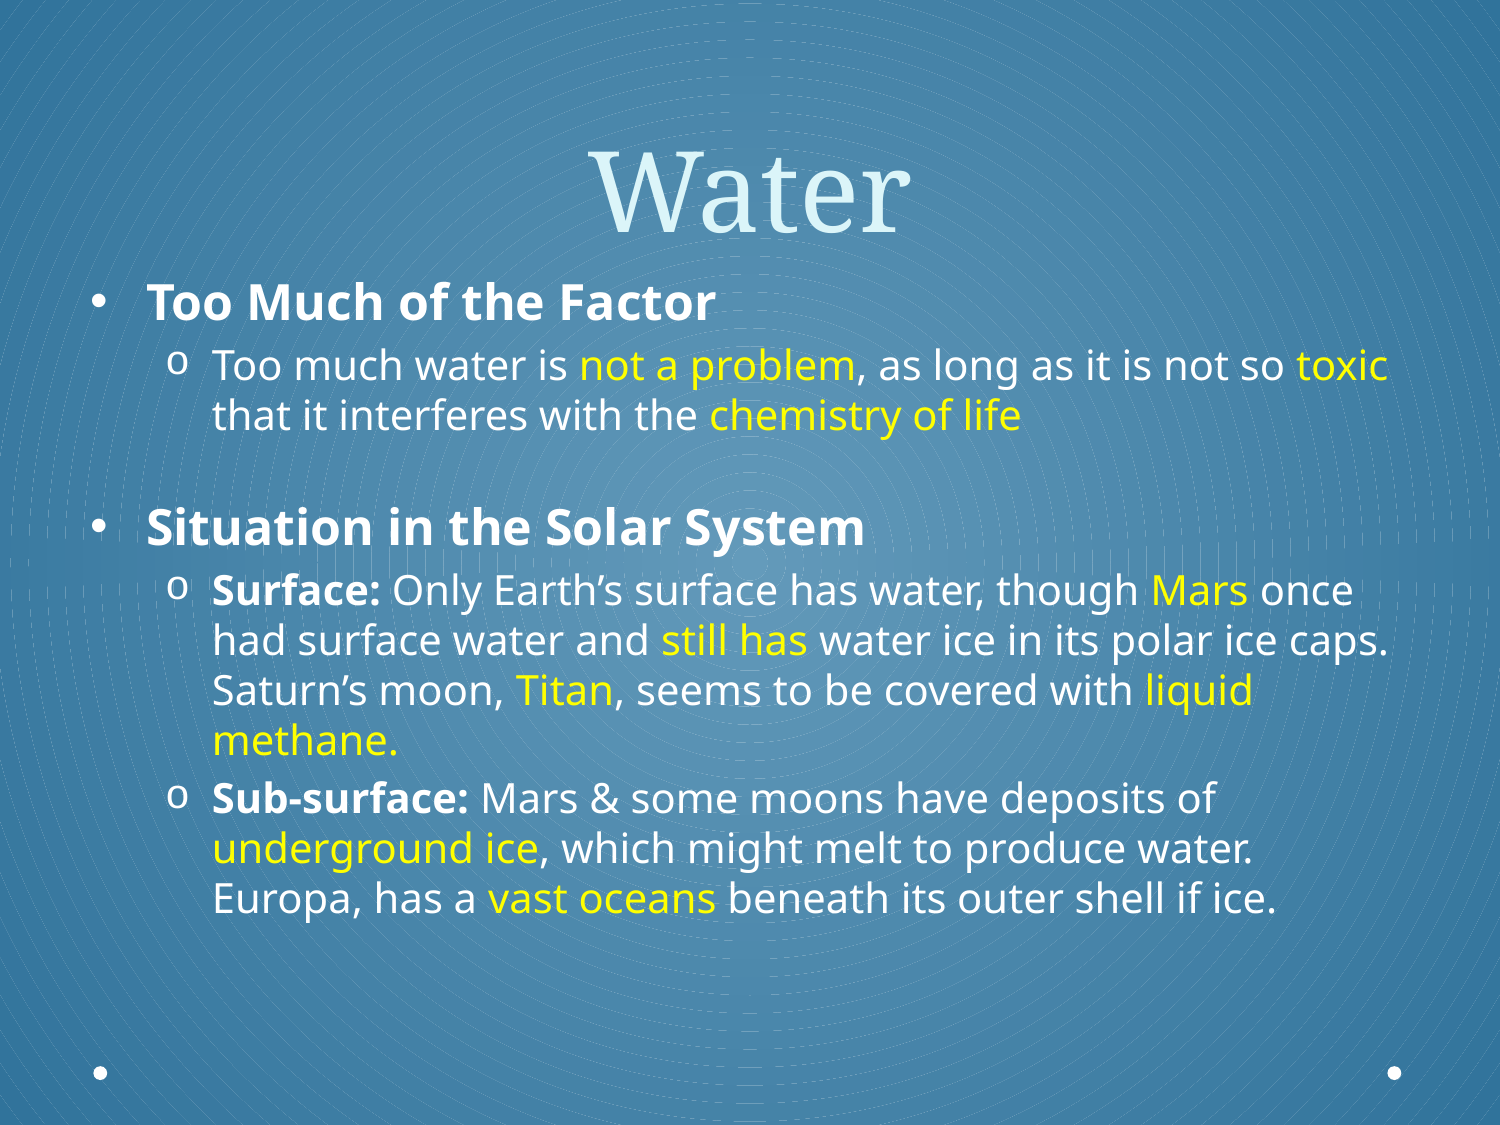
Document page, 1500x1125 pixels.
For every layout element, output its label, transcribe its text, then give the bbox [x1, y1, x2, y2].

title Water [75, 0, 1425, 262]
list Too Much of the Factor Too much water is not a problem, as long as it is not so toxic that it interferes with the chemistry of life Situation in the Solar System Surface: Only Earth’s surface has water, though Mars once had surface water and still has water ice in its polar ice caps. Saturn’s moon, Titan, seems to be covered with liquid methane. Sub-surface: Mars & some moons have deposits of underground ice, which might melt to produce water. Europa, has a vast oceans beneath its outer shell if ice. [75, 262, 1425, 1005]
